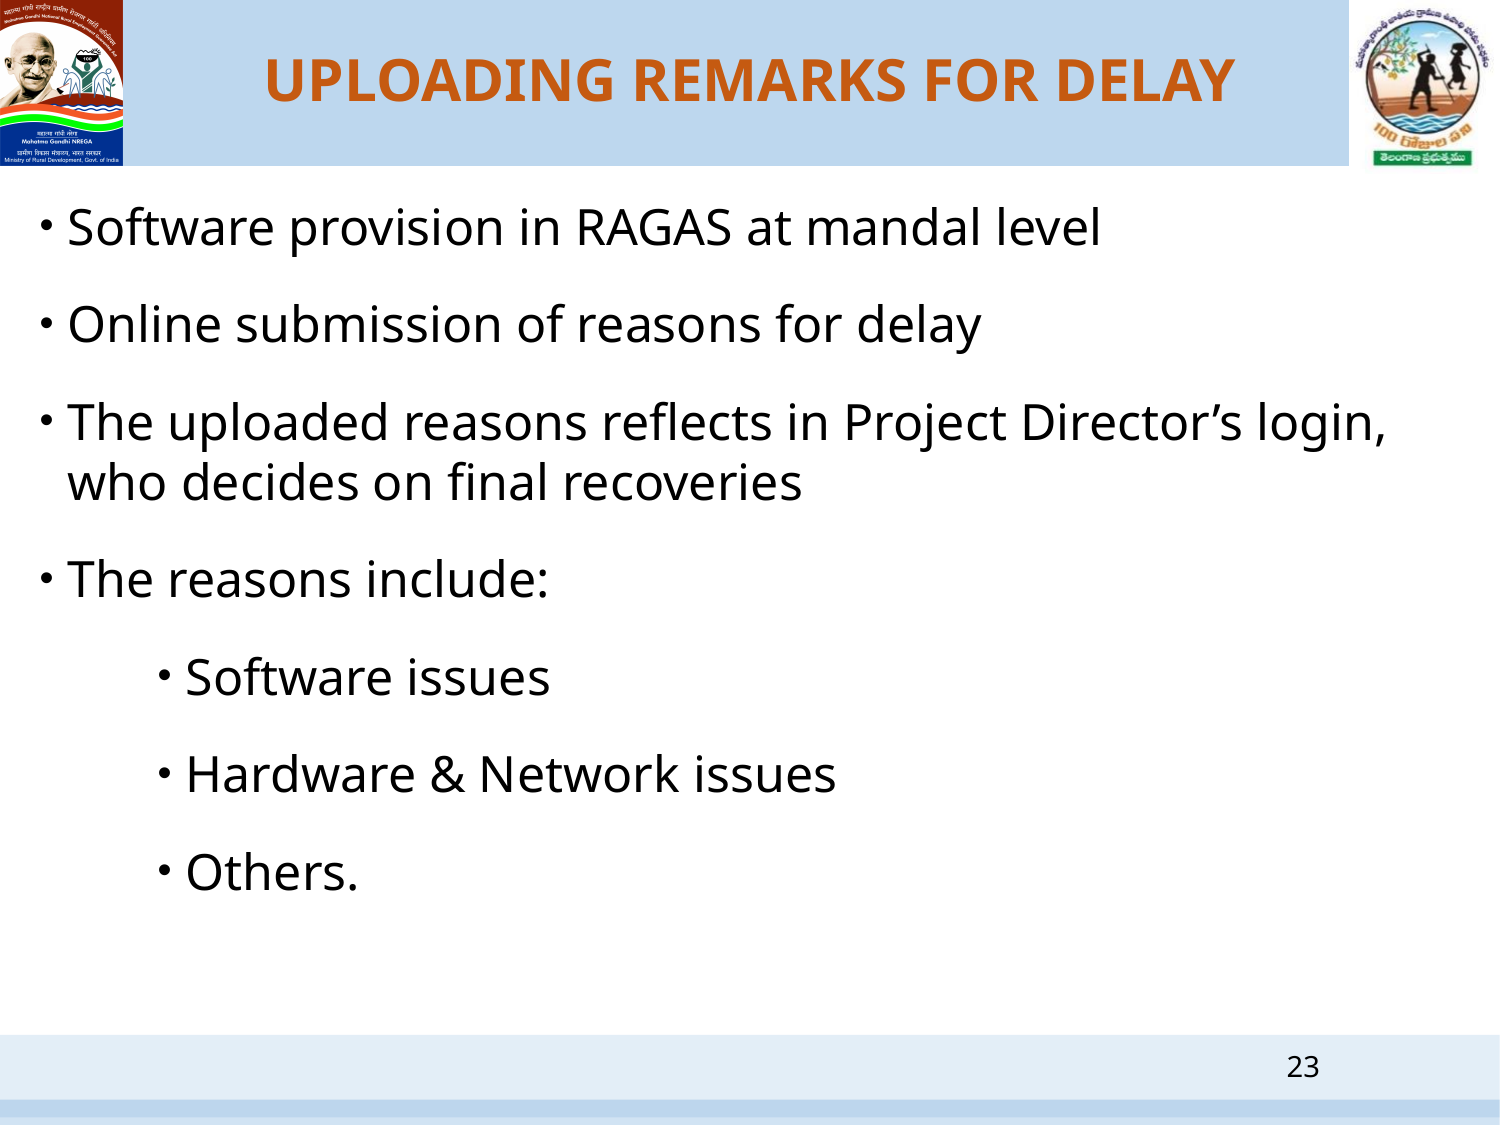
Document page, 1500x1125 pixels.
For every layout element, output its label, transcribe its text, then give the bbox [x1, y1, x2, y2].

title Uploading Remarks for delay [123, 0, 1349, 166]
list Software provision in RAGAS at mandal level Online submission of reasons for delay The uploaded reasons reflects in Project Director’s login, who decides on final recoveries The reasons include: Software issues Hardware & Network issues Others. [19, 187, 1465, 1008]
picture [1349, 0, 1500, 174]
slide_number 23 [1256, 1048, 1336, 1088]
picture [0, 0, 123, 166]
